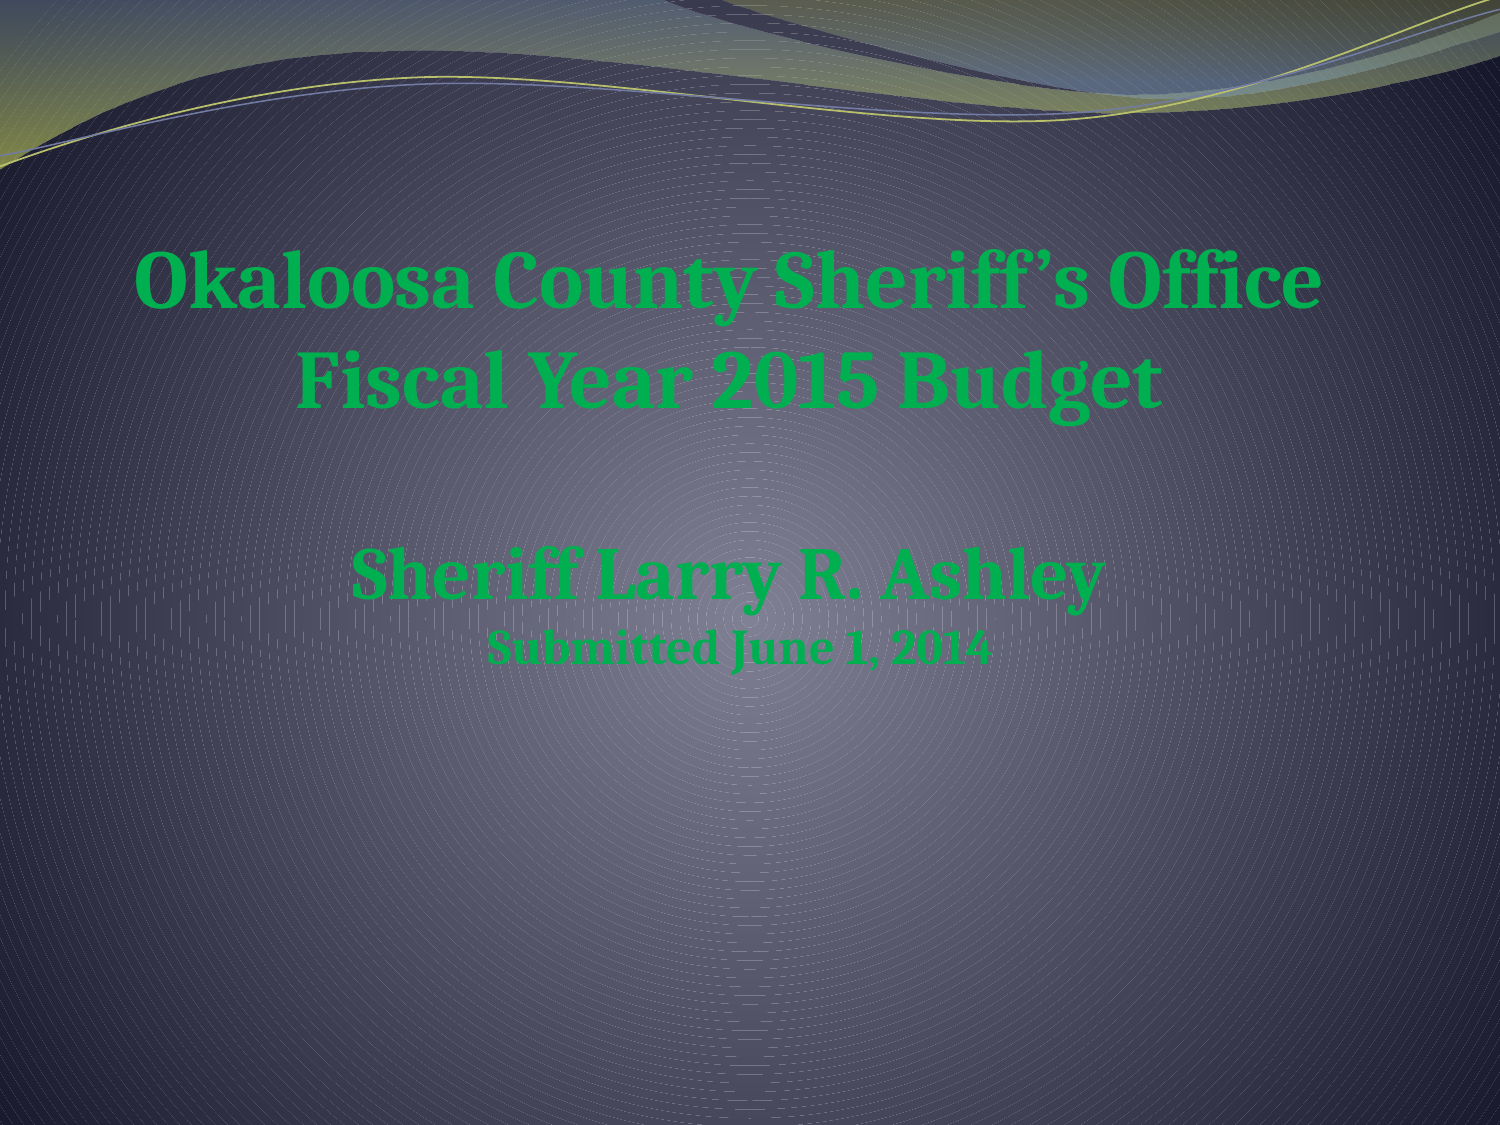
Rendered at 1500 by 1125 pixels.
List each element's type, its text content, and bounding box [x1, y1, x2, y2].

title Okaloosa County Sheriff’s Office Fiscal Year 2015 Budget Sheriff Larry R. Ashley Submitted June 1, 2014 [87, 224, 1376, 963]
